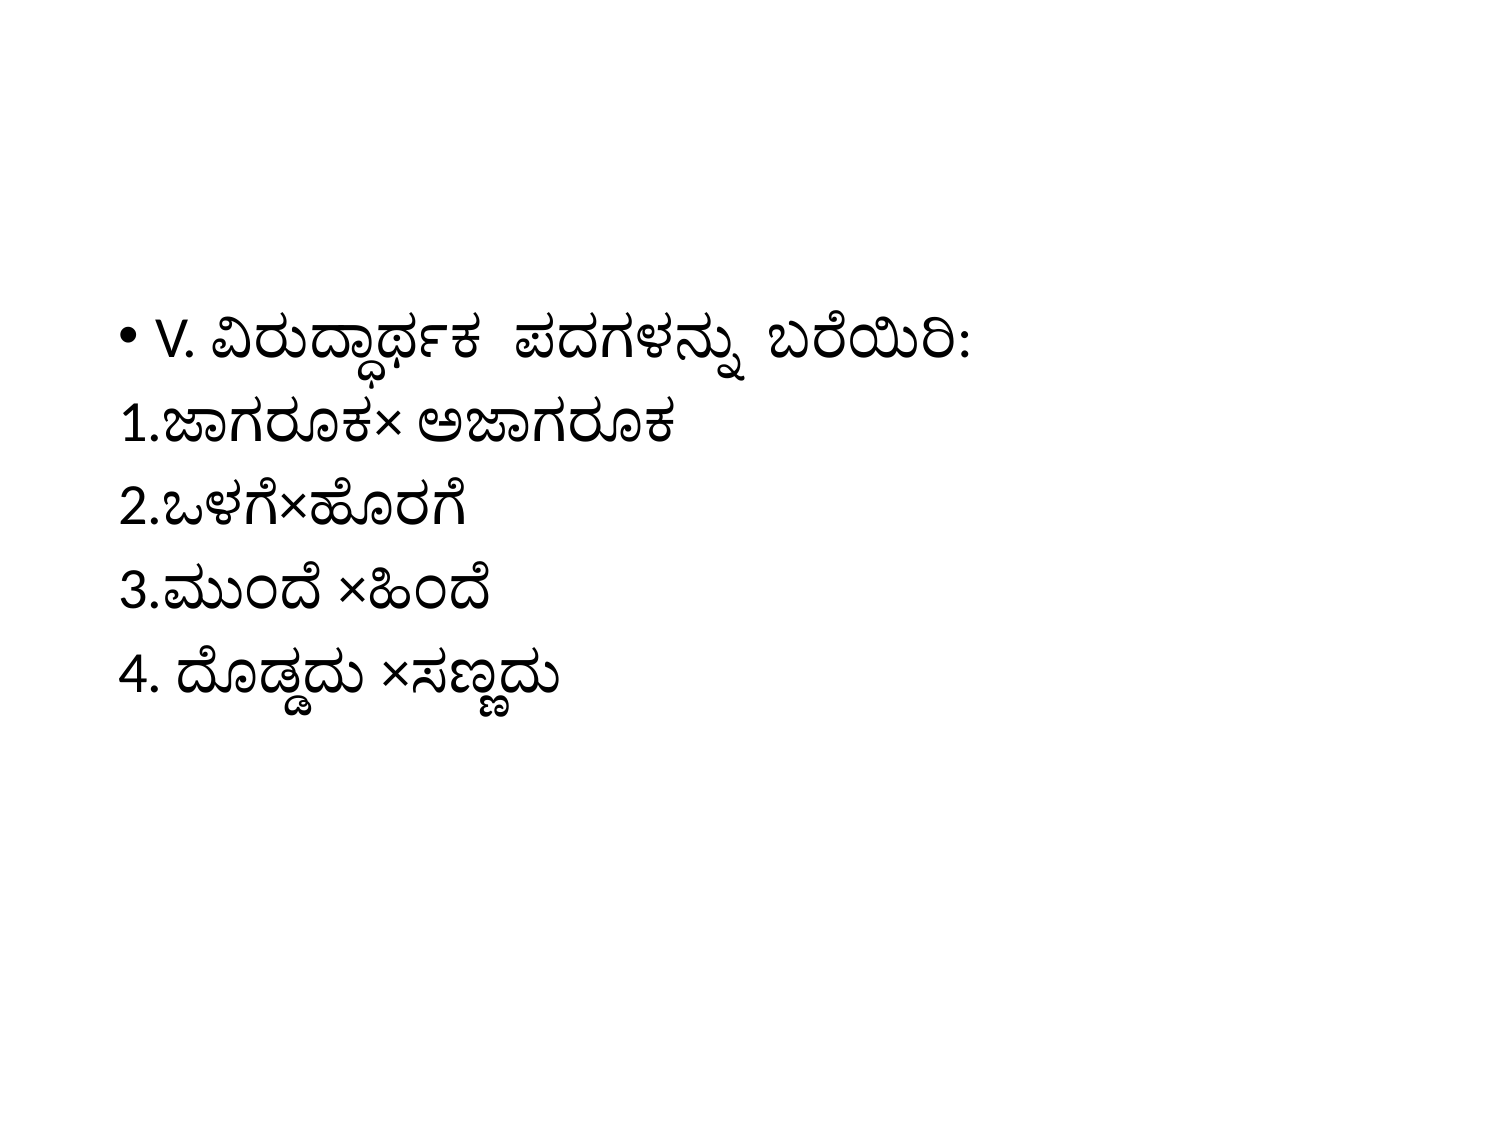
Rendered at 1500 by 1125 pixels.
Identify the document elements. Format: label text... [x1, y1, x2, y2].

list V. ವಿರುದ್ಧಾರ್ಥಕ ಪದಗಳನ್ನು ಬರೆಯಿರಿ: 1.ಜಾಗರೂಕ× ಅಜಾಗರೂಕ 2.ಒಳಗೆ×ಹೊರಗೆ 3.ಮುಂದೆ ×ಹಿಂದೆ 4. ದೊಡ್ಡದು ×ಸಣ್ಣದು [103, 299, 1397, 1014]
